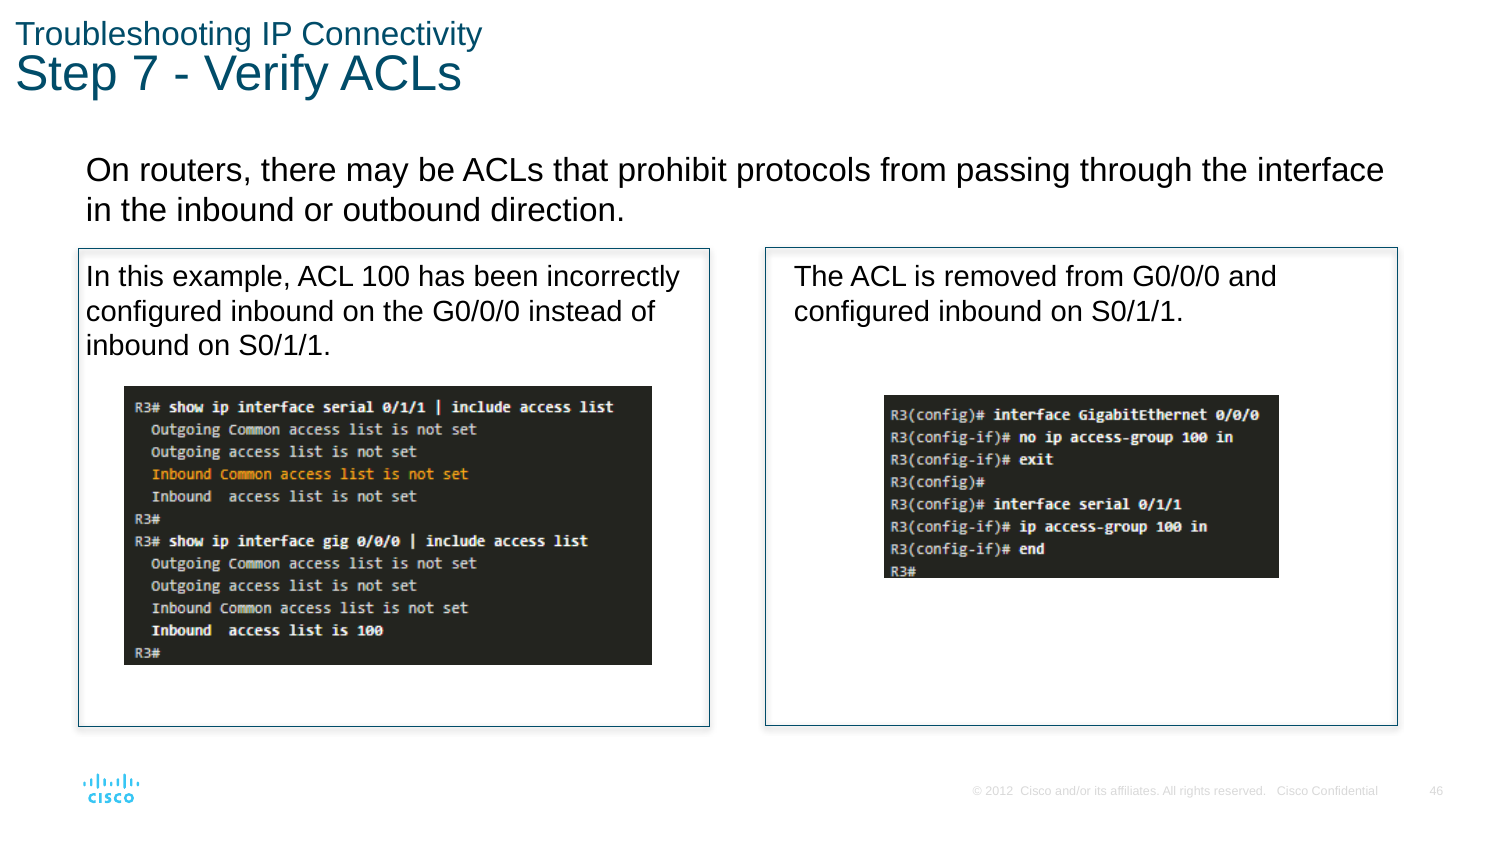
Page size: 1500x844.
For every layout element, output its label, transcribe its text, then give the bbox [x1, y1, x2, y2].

text_box [78, 368, 710, 727]
list On routers, there may be ACLs that prohibit protocols from passing through the interface in the inbound or outbound direction. [70, 140, 1430, 230]
text_box In this example, ACL 100 has been incorrectly configured inbound on the G0/0/0 instead of inbound on S0/1/1. [70, 249, 722, 368]
title Troubleshooting IP Connectivity Step 7 - Verify ACLs [0, 0, 1369, 121]
picture [884, 395, 1279, 578]
text_box The ACL is removed from G0/0/0 and configured inbound on S0/1/1. [778, 249, 1430, 368]
picture [124, 386, 652, 665]
text_box [765, 247, 1398, 726]
